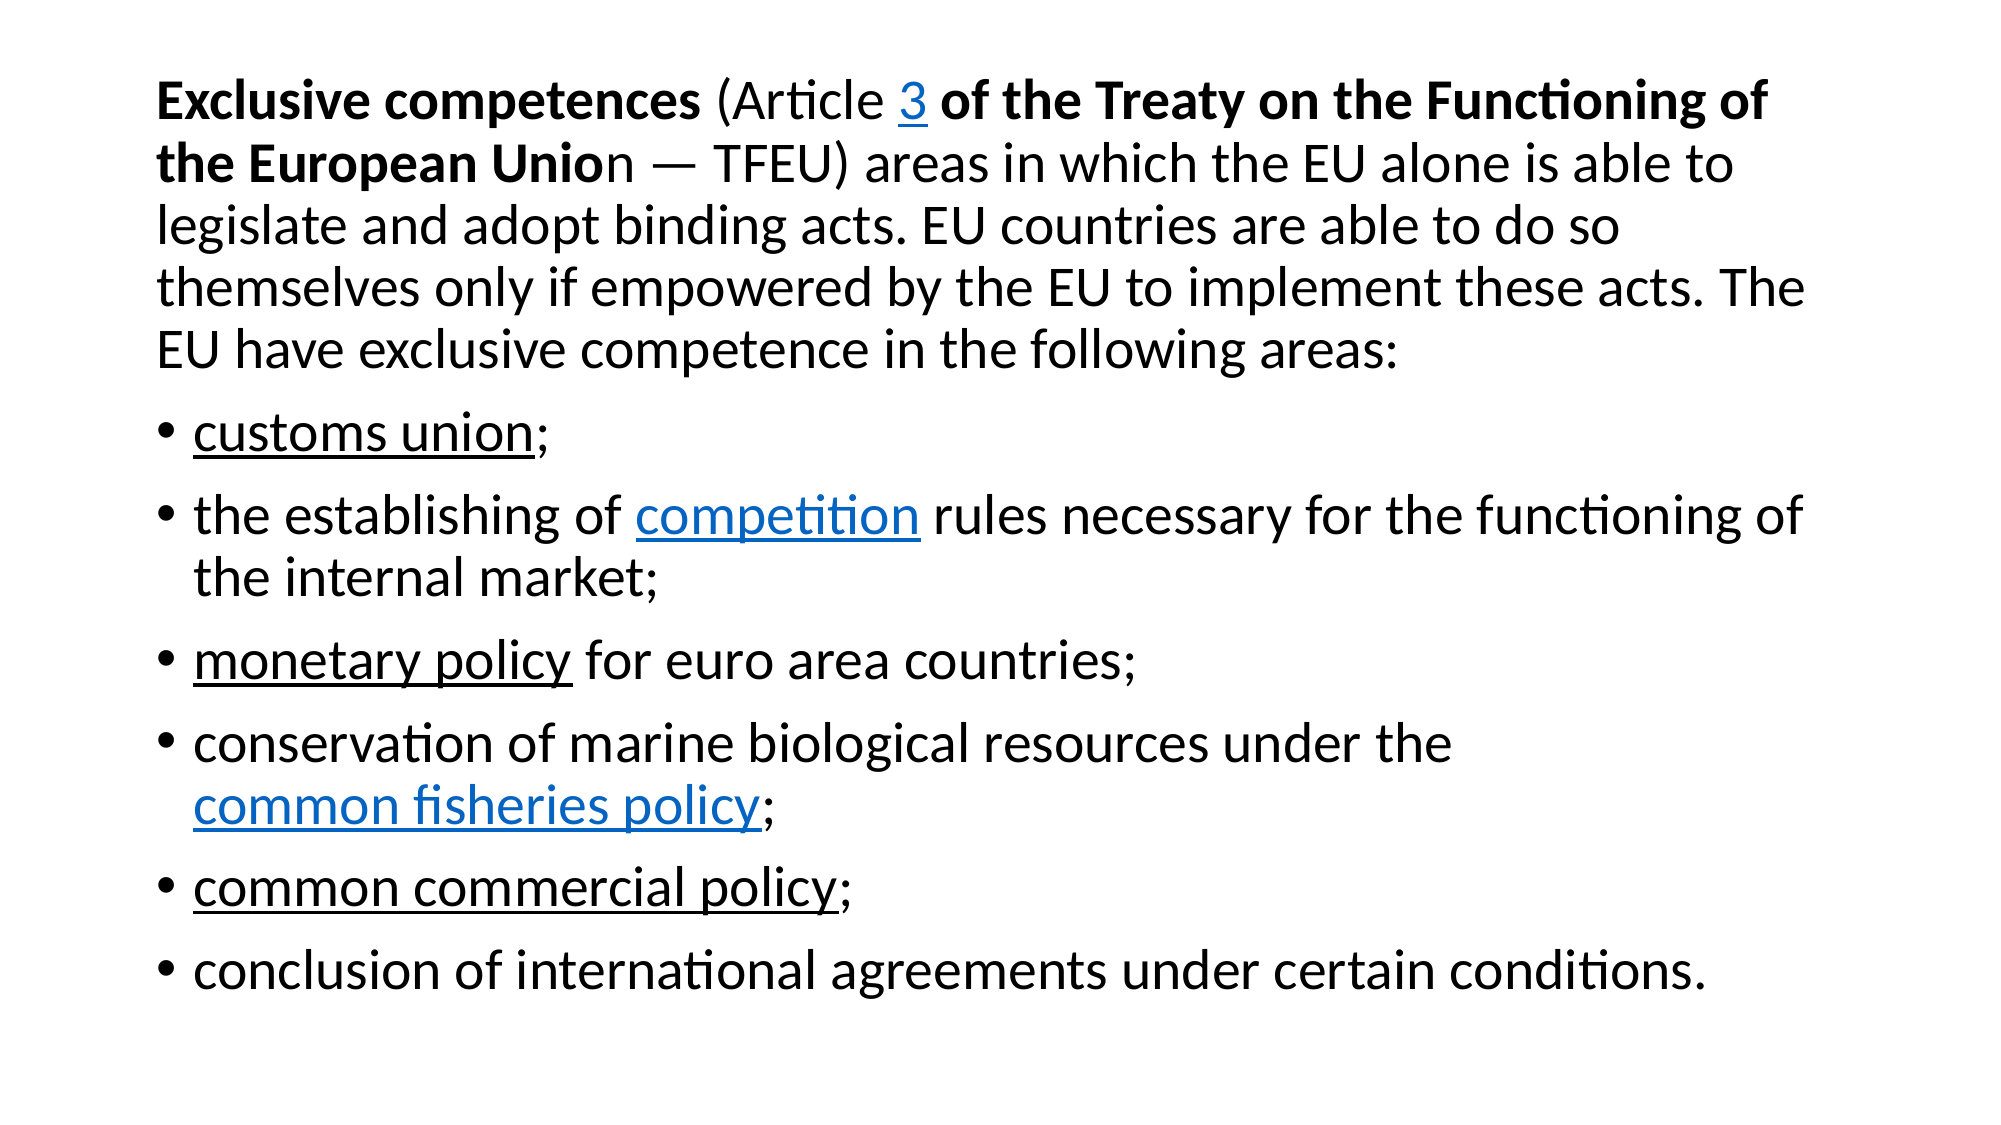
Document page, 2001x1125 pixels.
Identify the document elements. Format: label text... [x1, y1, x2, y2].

list Exclusive competences (Article 3 of the Treaty on the Functioning of the European Union — TFEU) areas in which the EU alone is able to legislate and adopt binding acts. EU countries are able to do so themselves only if empowered by the EU to implement these acts. The EU have exclusive competence in the following areas: customs union; the establishing of competition rules necessary for the functioning of the internal market; monetary policy for euro area countries; conservation of marine biological resources under the common fisheries policy; common commercial policy; conclusion of international agreements under certain conditions. [141, 62, 1863, 1014]
